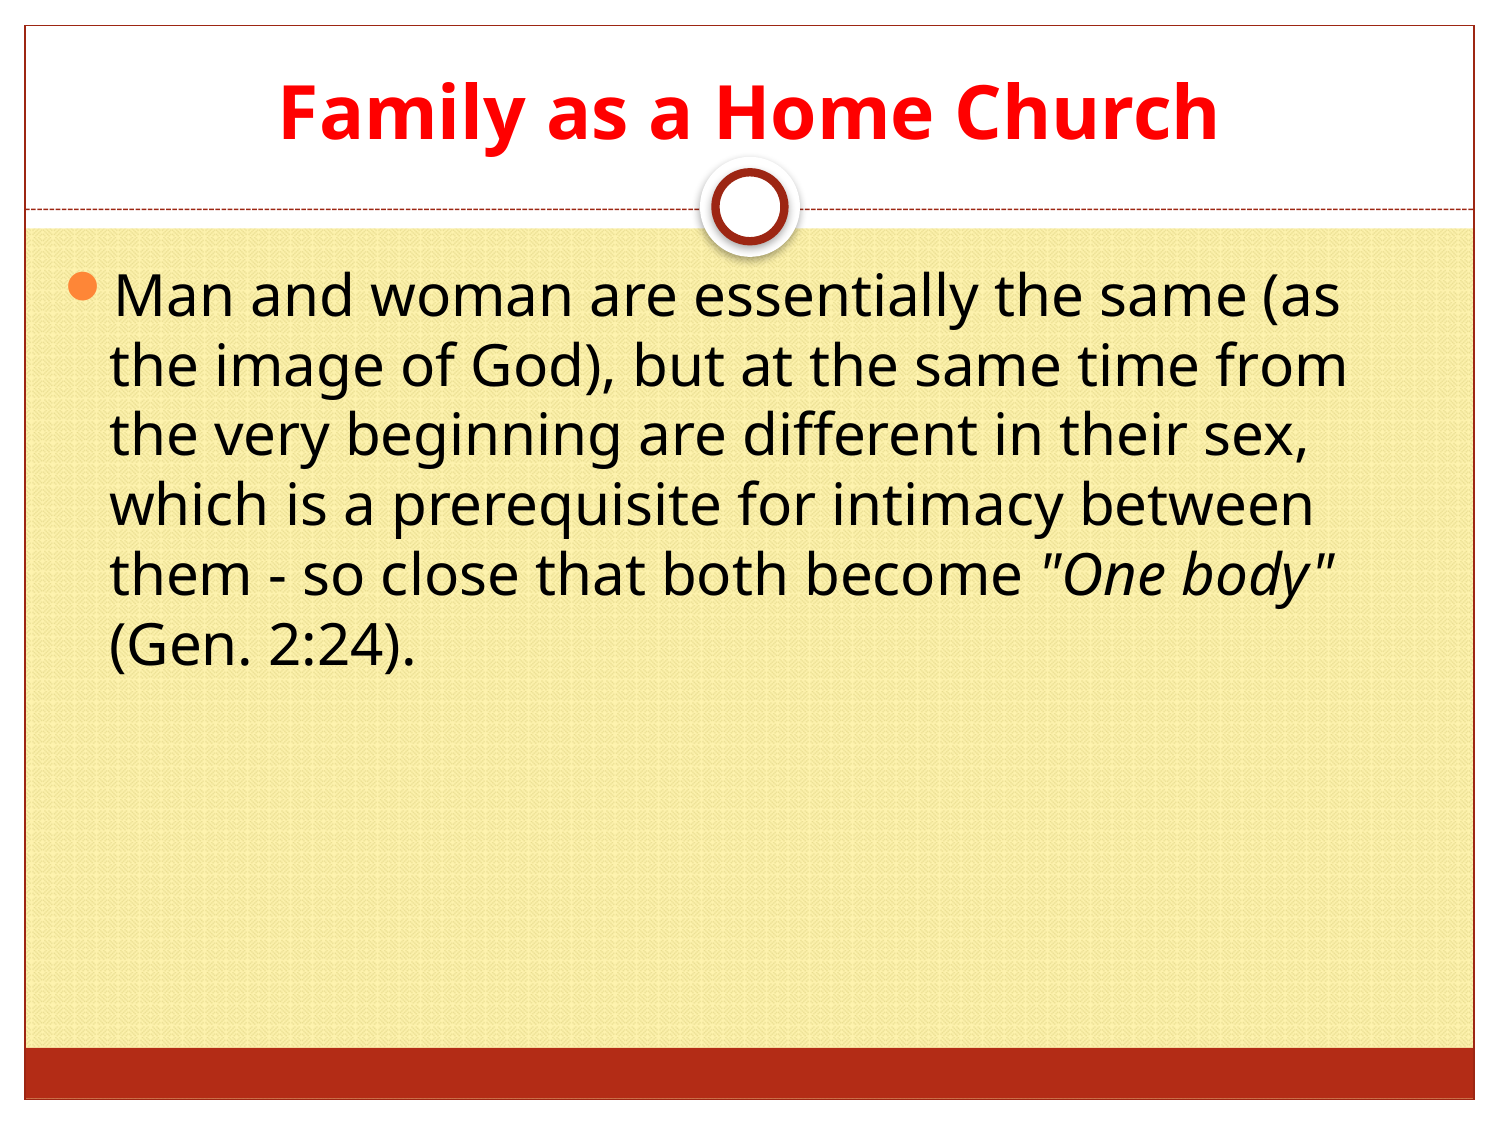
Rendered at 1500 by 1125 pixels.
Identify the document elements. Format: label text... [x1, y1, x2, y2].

title Family as a Home Church [49, 37, 1450, 162]
list Man and woman are essentially the same (as the image of God), but at the same time from the very beginning are different in their sex, which is a prerequisite for intimacy between them - so close that both become "One body" (Gen. 2:24). [49, 250, 1445, 1001]
